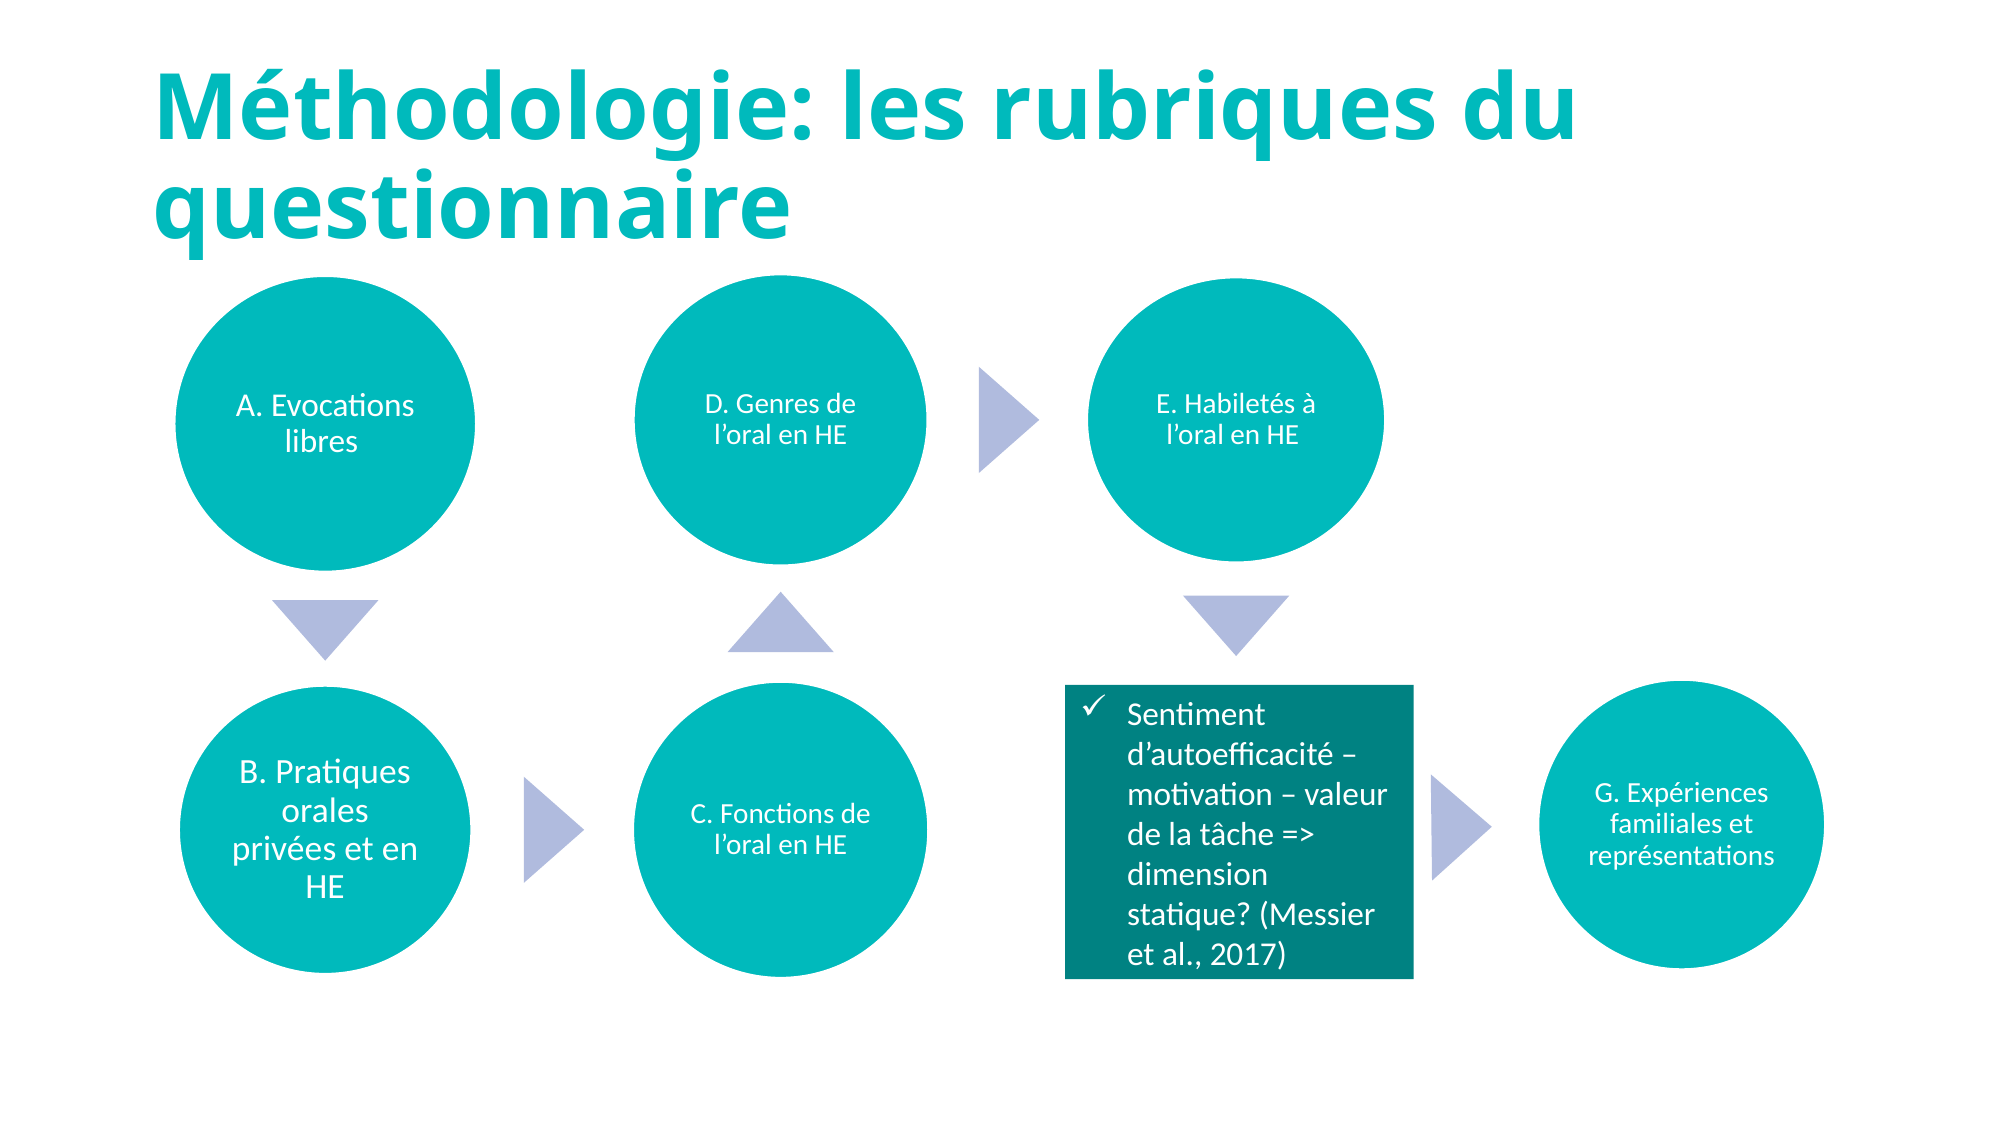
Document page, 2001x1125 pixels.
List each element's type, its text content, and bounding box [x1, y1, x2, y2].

title Méthodologie: les rubriques du questionnaire [137, 50, 1863, 267]
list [137, 267, 1863, 982]
